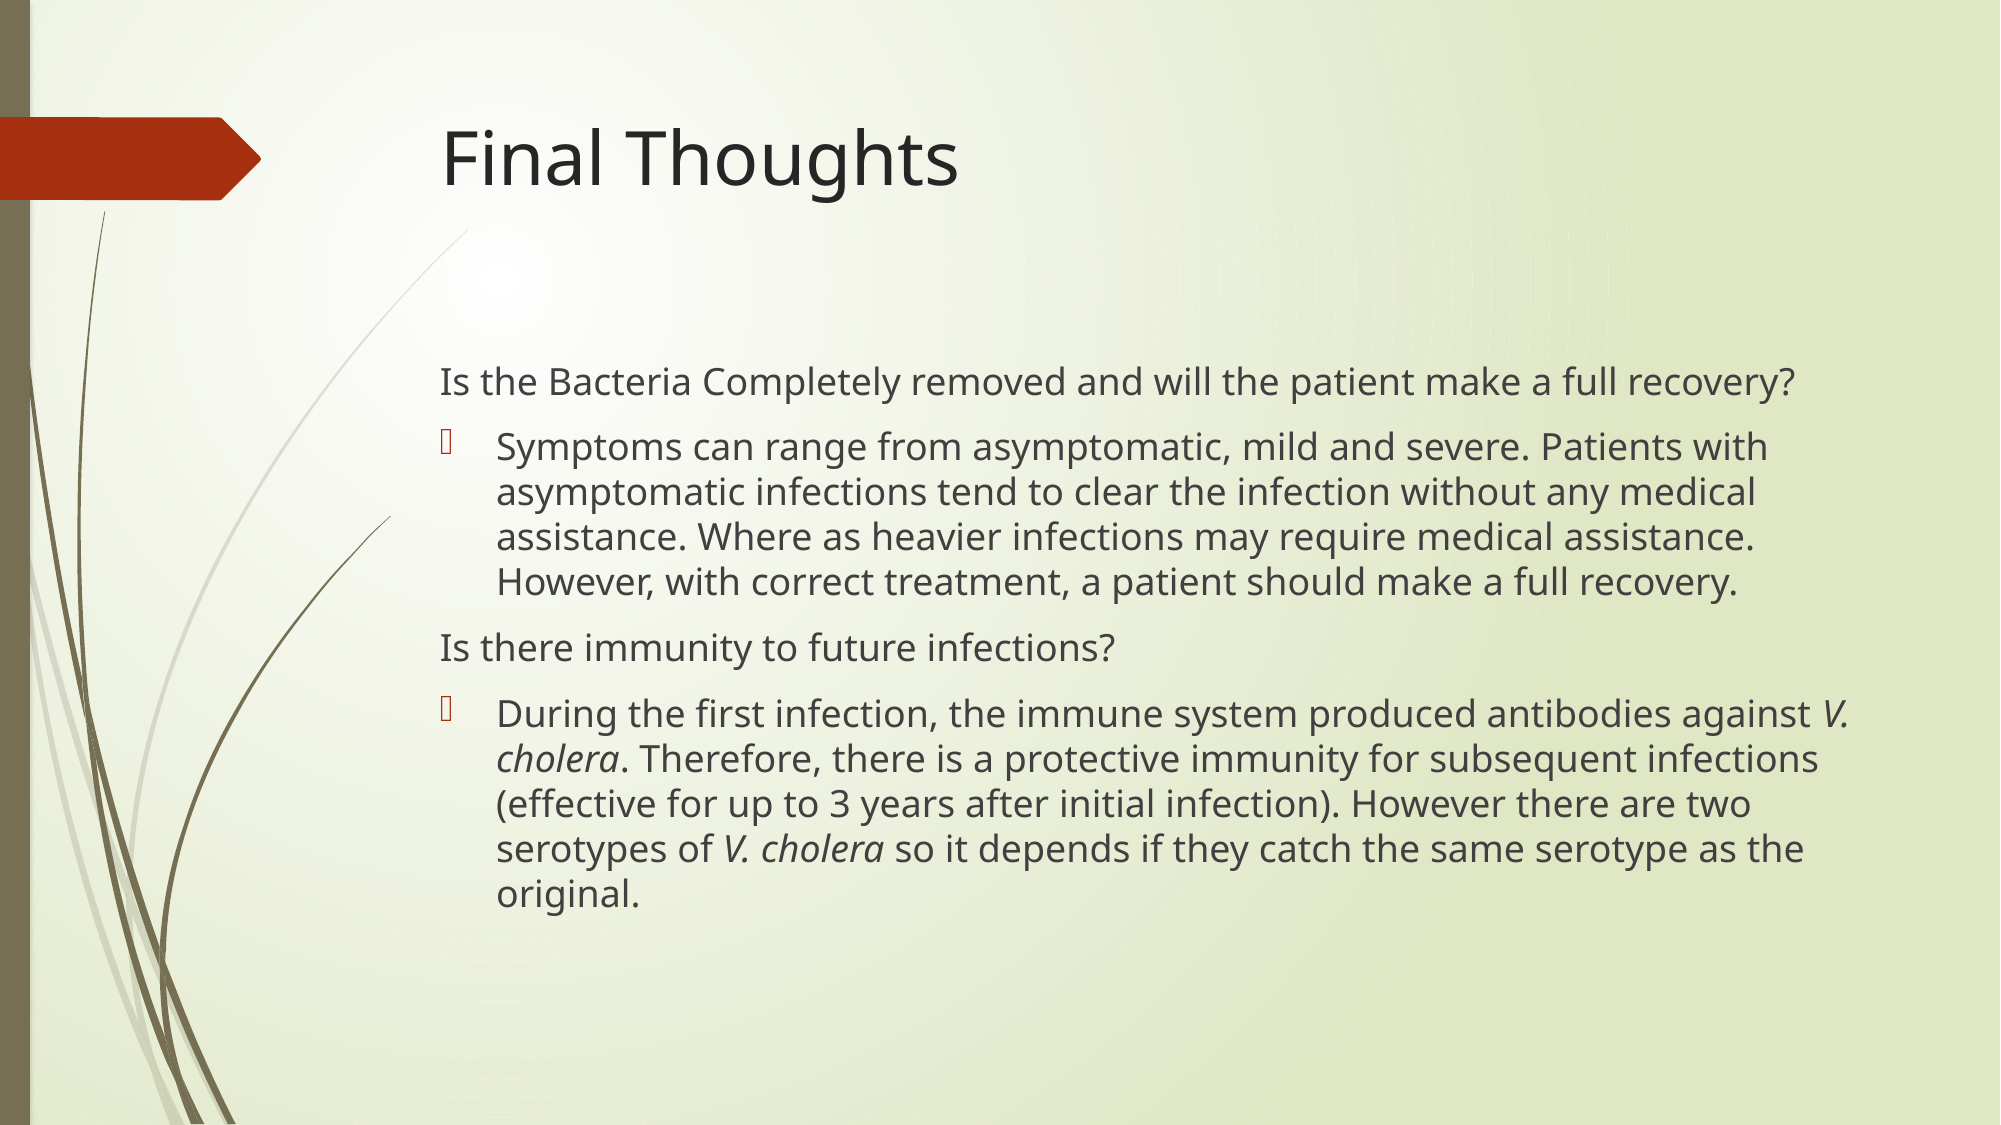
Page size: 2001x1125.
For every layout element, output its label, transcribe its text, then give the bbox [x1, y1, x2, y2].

title Final Thoughts [425, 102, 1888, 313]
list Is the Bacteria Completely removed and will the patient make a full recovery? Symptoms can range from asymptomatic, mild and severe. Patients with asymptomatic infections tend to clear the infection without any medical assistance. Where as heavier infections may require medical assistance. However, with correct treatment, a patient should make a full recovery. Is there immunity to future infections? During the first infection, the immune system produced antibodies against V. cholera. Therefore, there is a protective immunity for subsequent infections (effective for up to 3 years after initial infection). However there are two serotypes of V. cholera so it depends if they catch the same serotype as the original. [424, 350, 1888, 970]
